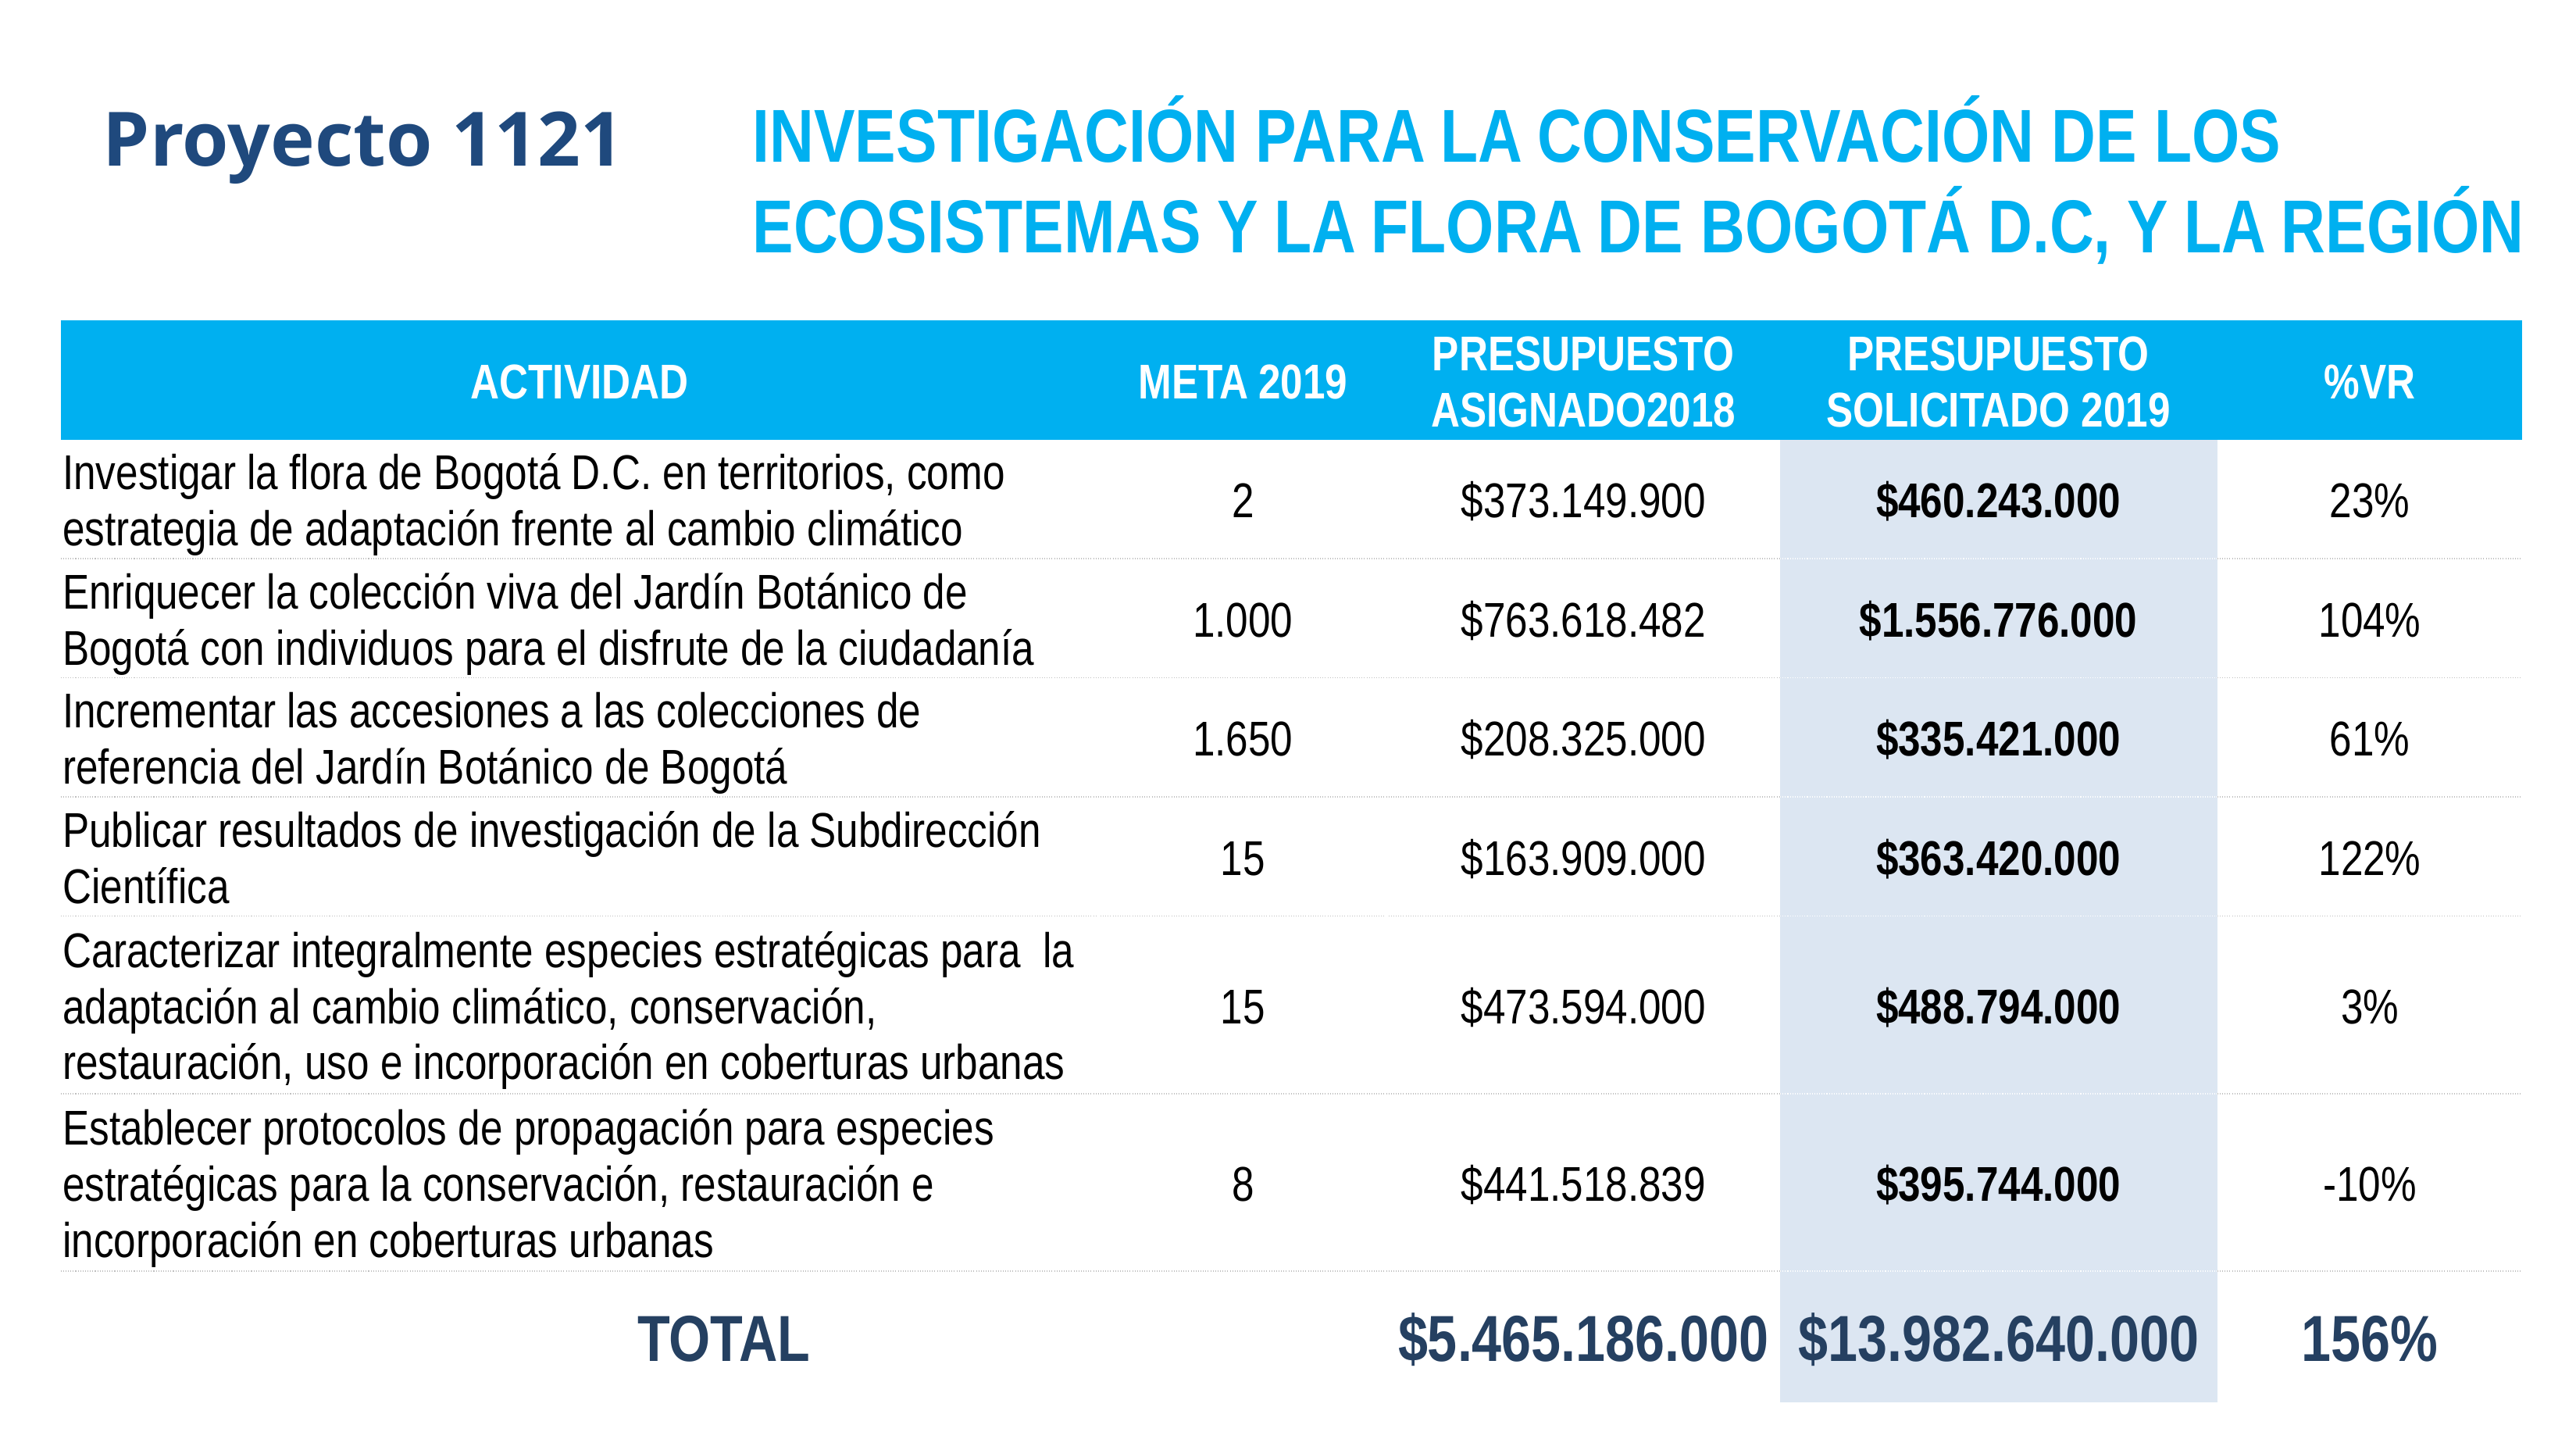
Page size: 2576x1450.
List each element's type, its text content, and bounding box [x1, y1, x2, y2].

table_cell 104% [2217, 559, 2522, 678]
table_cell $441.518.839 [1387, 1094, 1780, 1271]
table_cell 156% [2217, 1271, 2522, 1402]
text_box Proyecto 1121 [84, 81, 763, 159]
table_header ACTIVIDAD [61, 320, 1099, 440]
table_cell 2 [1099, 440, 1387, 559]
table_header META 2019 [1099, 320, 1387, 440]
table_cell $473.594.000 [1387, 916, 1780, 1094]
table_cell $363.420.000 [1780, 797, 2217, 916]
table_cell $373.149.900 [1387, 440, 1780, 559]
table_cell 1.650 [1099, 678, 1387, 797]
table_cell $460.243.000 [1780, 440, 2217, 559]
table_cell $208.325.000 [1387, 678, 1780, 797]
table_cell Investigar la flora de Bogotá D.C. en territorios, como estrategia de adaptación frente al cambio climático [61, 440, 1099, 559]
text_box INVESTIGACIÓN PARA LA CONSERVACIÓN DE LOS ECOSISTEMAS Y LA FLORA DE BOGOTÁ D.C, Y LA REGIÓN [740, 81, 2576, 273]
table_cell $335.421.000 [1780, 678, 2217, 797]
table_cell $1.556.776.000 [1780, 559, 2217, 678]
table_cell $395.744.000 [1780, 1094, 2217, 1271]
table_cell 61% [2217, 678, 2522, 797]
table_cell Caracterizar integralmente especies estratégicas para la adaptación al cambio climático, conservación, restauración, uso e incorporación en coberturas urbanas [61, 916, 1099, 1094]
table_cell $5.465.186.000 [1387, 1271, 1780, 1402]
table_header PRESUPUESTO ASIGNADO2018 [1387, 320, 1780, 440]
table_cell Establecer protocolos de propagación para especies estratégicas para la conservación, restauración e incorporación en coberturas urbanas [61, 1094, 1099, 1271]
table_cell Enriquecer la colección viva del Jardín Botánico de Bogotá con individuos para el disfrute de la ciudadanía [61, 559, 1099, 678]
table_cell 15 [1099, 797, 1387, 916]
table_cell TOTAL [61, 1271, 1387, 1402]
table_cell $488.794.000 [1780, 916, 2217, 1094]
table_cell 15 [1099, 916, 1387, 1094]
table_cell $13.982.640.000 [1780, 1271, 2217, 1402]
table_cell 122% [2217, 797, 2522, 916]
table_cell Publicar resultados de investigación de la Subdirección Científica [61, 797, 1099, 916]
table_cell 23% [2217, 440, 2522, 559]
table_header %VR [2217, 320, 2522, 440]
table_cell $763.618.482 [1387, 559, 1780, 678]
table_cell Incrementar las accesiones a las colecciones de referencia del Jardín Botánico de Bogotá [61, 678, 1099, 797]
table_header PRESUPUESTO SOLICITADO 2019 [1780, 320, 2217, 440]
table_cell 8 [1099, 1094, 1387, 1271]
table_cell $163.909.000 [1387, 797, 1780, 916]
table_cell 3% [2217, 916, 2522, 1094]
table_cell -10% [2217, 1094, 2522, 1271]
table_cell 1.000 [1099, 559, 1387, 678]
